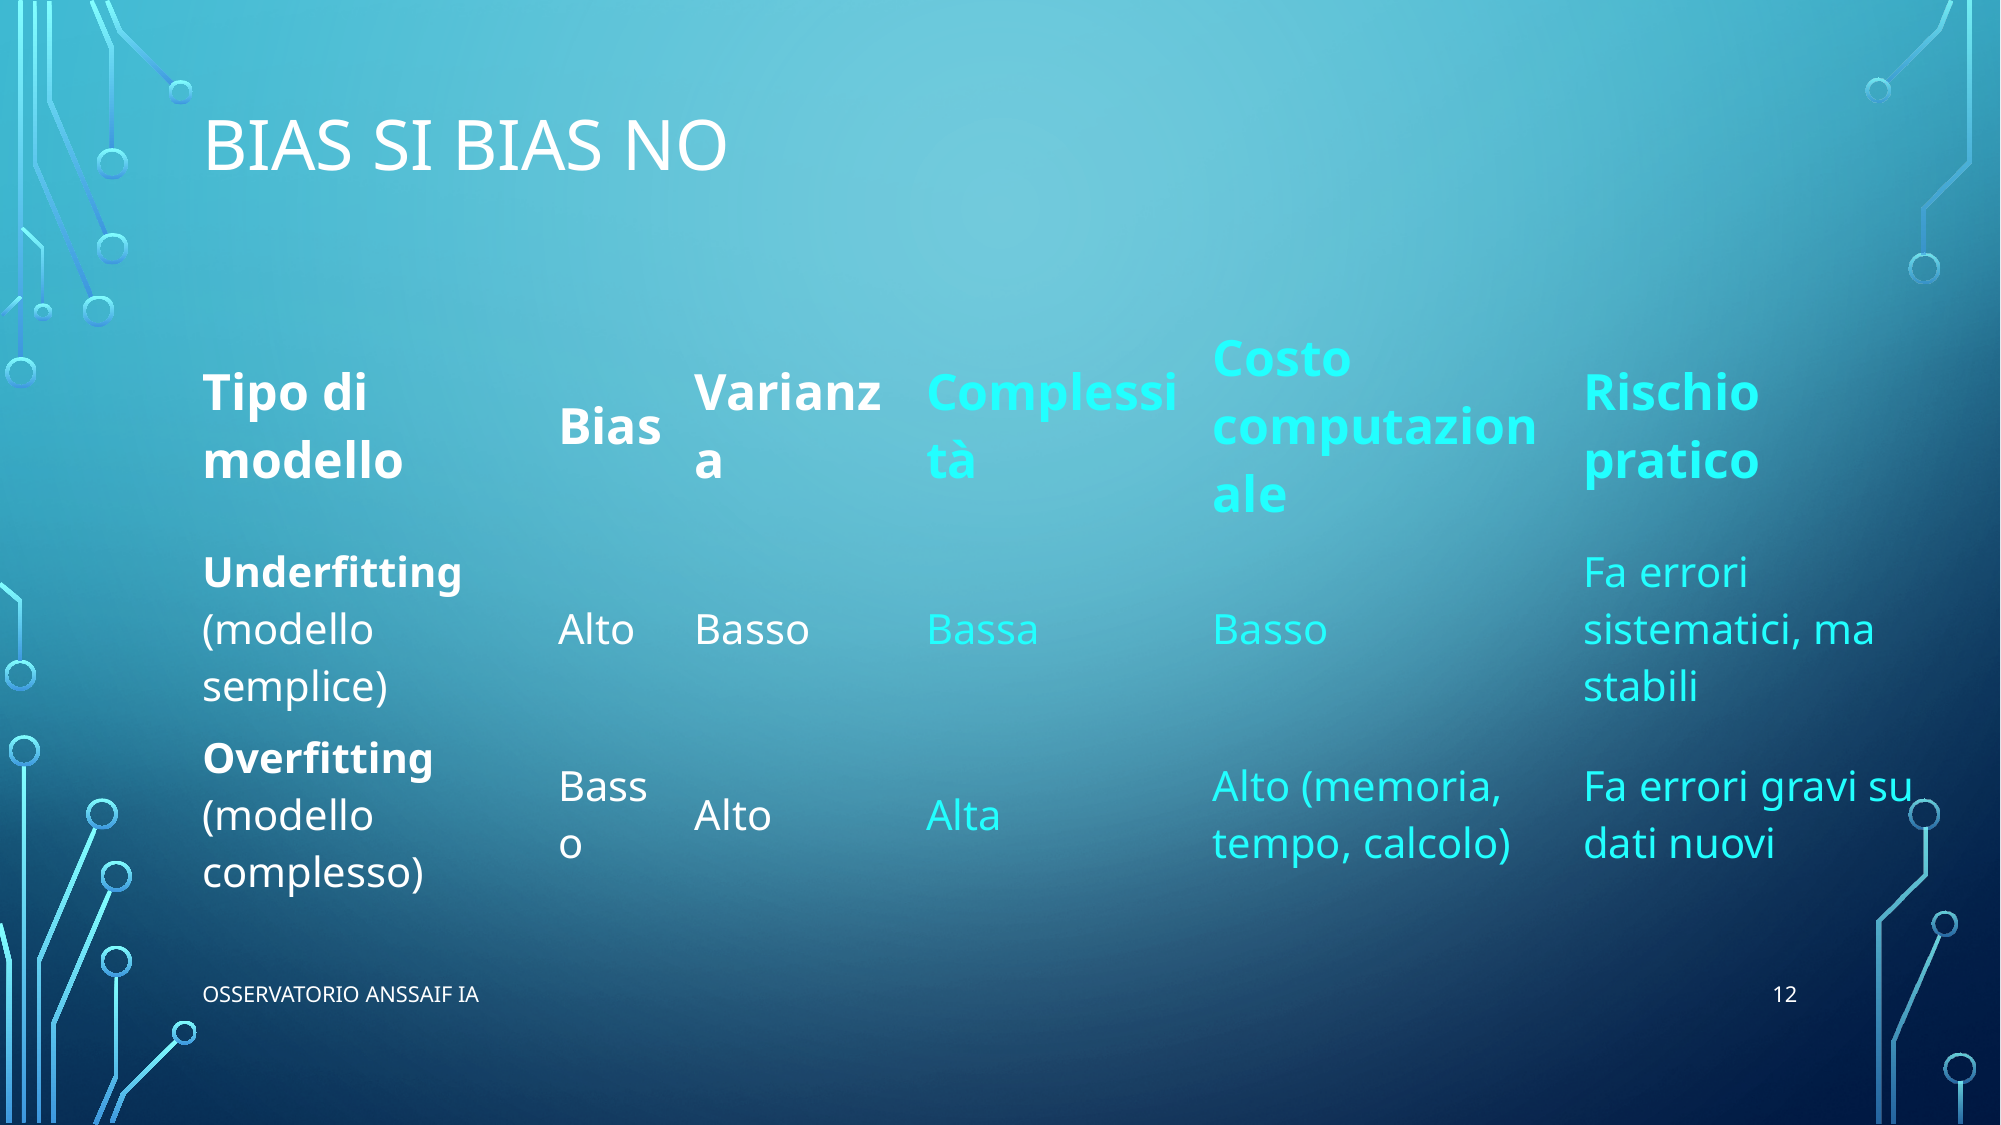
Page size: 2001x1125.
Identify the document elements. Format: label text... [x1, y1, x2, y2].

table_header Bias [543, 315, 680, 535]
table_cell Alta [911, 721, 1198, 907]
table_header Rischio pratico [1568, 315, 1934, 535]
table_cell Basso [1198, 535, 1568, 721]
title Bias si Bias no [187, 101, 1813, 315]
table_header Complessità [911, 315, 1198, 535]
table_cell Overfitting (modello complesso) [187, 721, 543, 907]
table_cell Underfitting (modello semplice) [187, 535, 543, 721]
slide_number 12 [1685, 965, 1813, 1025]
table_cell Bassa [911, 535, 1198, 721]
table_cell Fa errori sistematici, ma stabili [1568, 535, 1934, 721]
table_header Costo computazionale [1198, 315, 1568, 535]
table_cell Alto [680, 721, 911, 907]
table_cell Alto (memoria, tempo, calcolo) [1198, 721, 1568, 907]
table_header Varianza [680, 315, 911, 535]
table_cell Basso [543, 721, 680, 907]
table_header Tipo di modello [187, 315, 543, 535]
table_cell Alto [543, 535, 680, 721]
footer Osservatorio ANSSAIF IA [187, 965, 1211, 1025]
table_cell Fa errori gravi su dati nuovi [1568, 721, 1934, 907]
table_cell Basso [680, 535, 911, 721]
